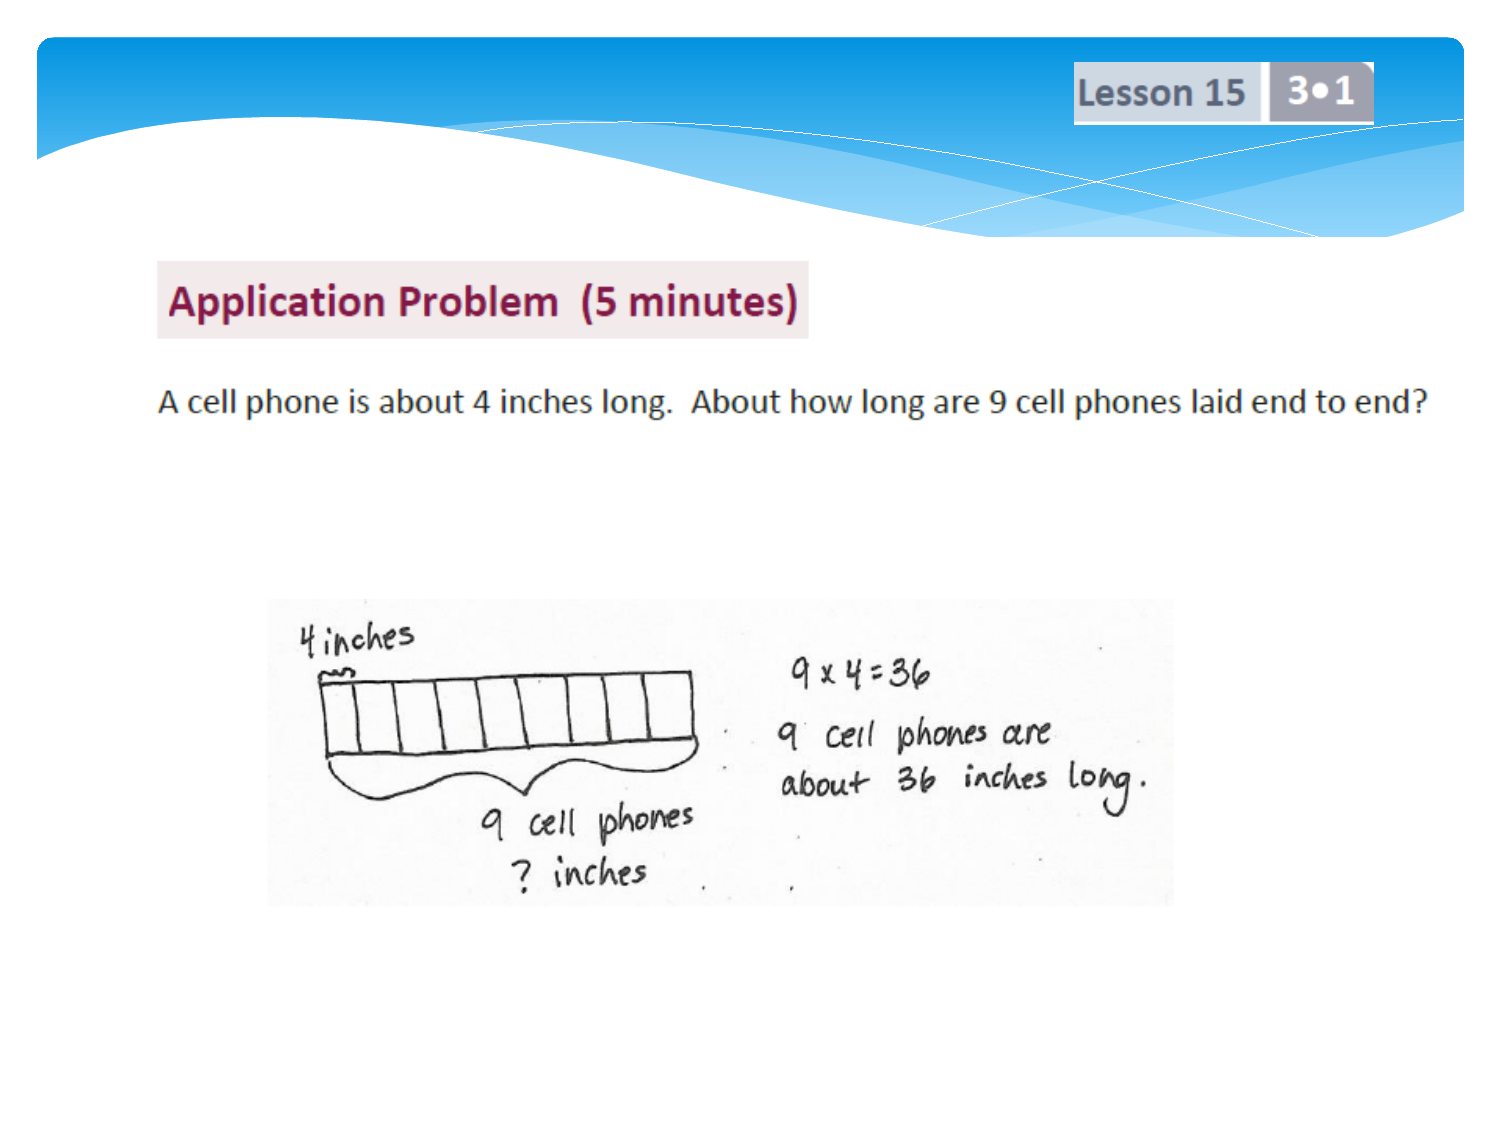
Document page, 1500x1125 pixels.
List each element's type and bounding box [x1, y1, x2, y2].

picture [1074, 63, 1374, 126]
picture [249, 599, 1199, 933]
picture [99, 237, 1450, 467]
